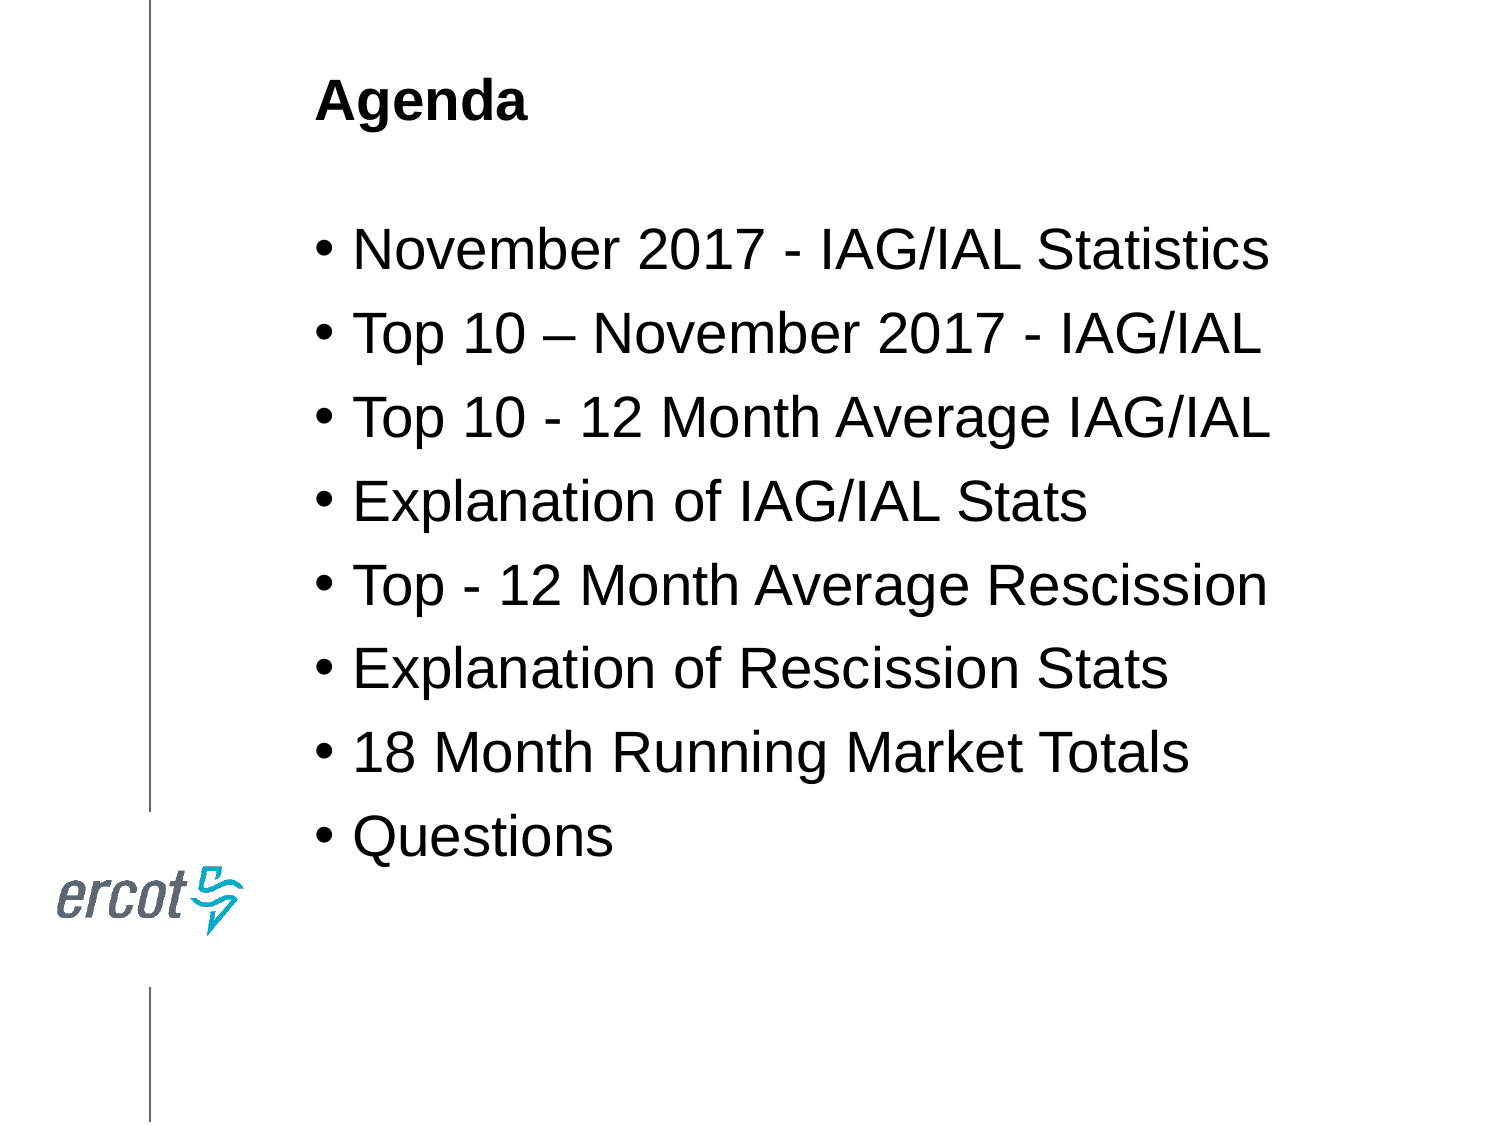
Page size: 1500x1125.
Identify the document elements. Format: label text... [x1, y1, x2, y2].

picture [53, 862, 247, 938]
list Agenda November 2017 - IAG/IAL Statistics Top 10 – November 2017 - IAG/IAL Top 10 - 12 Month Average IAG/IAL Explanation of IAG/IAL Stats Top - 12 Month Average Rescission Explanation of Rescission Stats 18 Month Running Market Totals Questions [300, 62, 1413, 1025]
